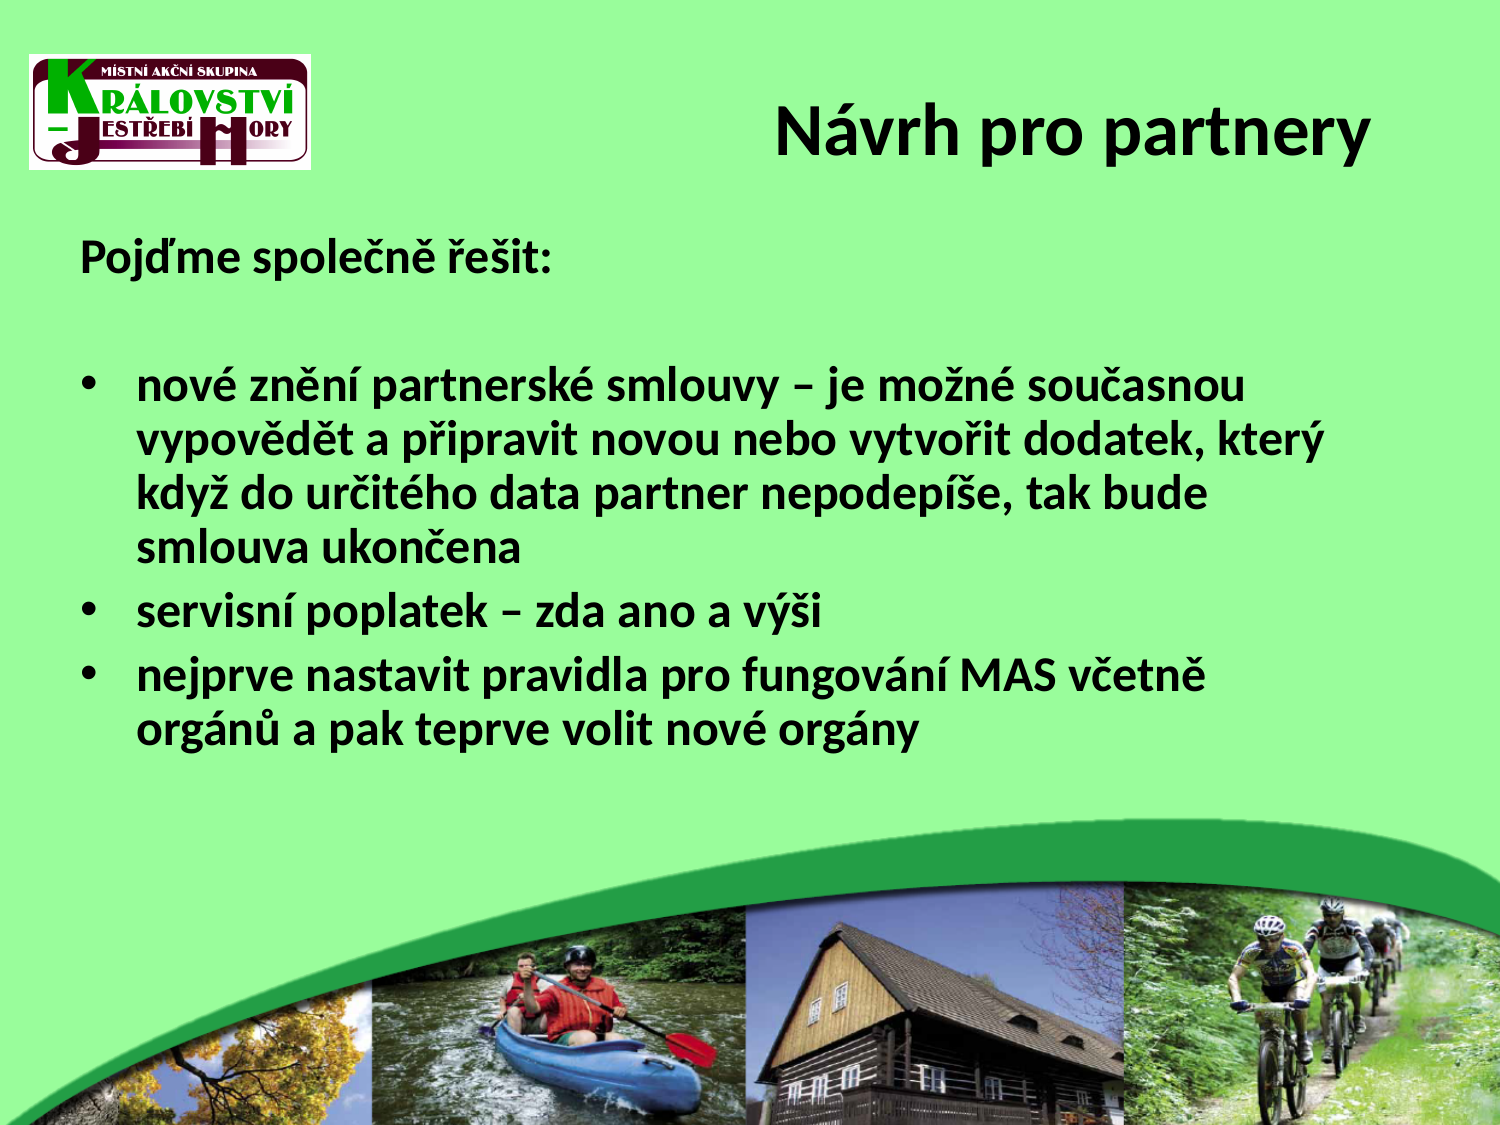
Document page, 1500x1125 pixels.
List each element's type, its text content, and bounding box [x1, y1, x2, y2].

title Návrh pro partnery [112, 66, 1389, 185]
subtitle Pojďme společně řešit: nové znění partnerské smlouvy – je možné současnou vypovědět a připravit novou nebo vytvořit dodatek, který když do určitého data partner nepodepíše, tak bude smlouva ukončena servisní poplatek – zda ano a výši nejprve nastavit pravidla pro fungování MAS včetně orgánů a pak teprve volit nové orgány [64, 222, 1365, 801]
picture [29, 54, 311, 170]
picture [0, 802, 1500, 1125]
